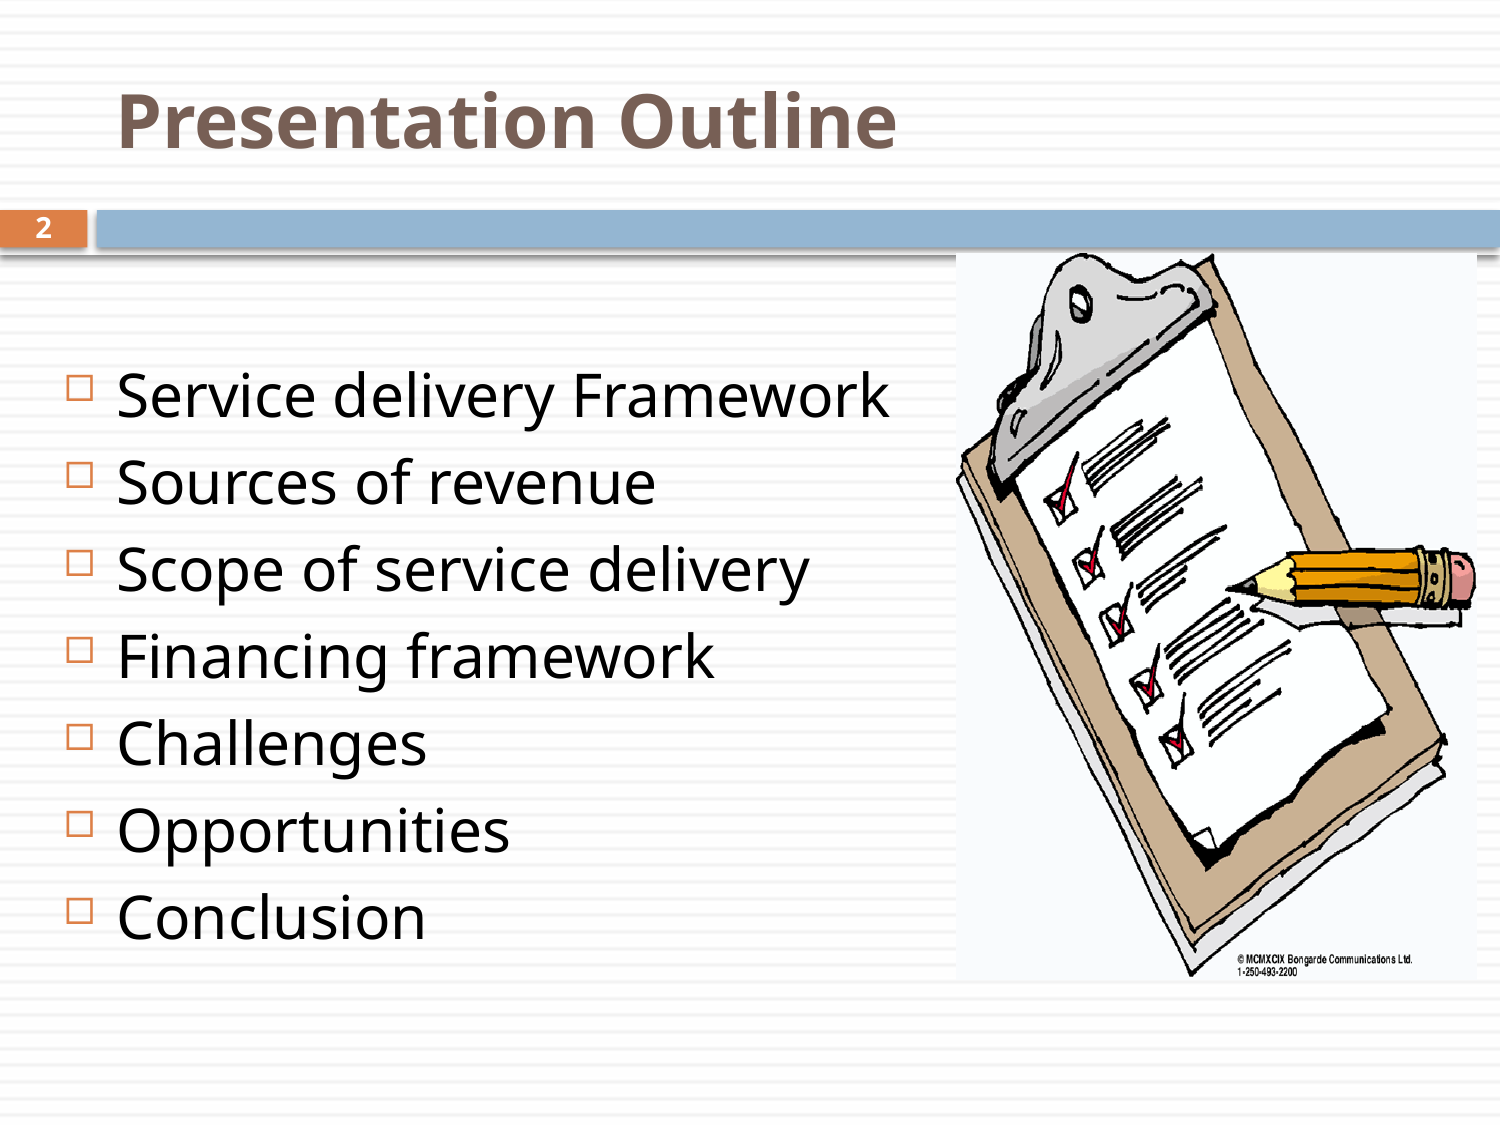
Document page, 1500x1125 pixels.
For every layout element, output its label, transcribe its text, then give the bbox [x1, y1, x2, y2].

picture [955, 252, 1477, 980]
slide_number 2 [0, 208, 88, 249]
list Service delivery Framework Sources of revenue Scope of service delivery Financing framework Challenges Opportunities Conclusion [48, 262, 978, 1091]
title Presentation Outline [100, 37, 1438, 200]
